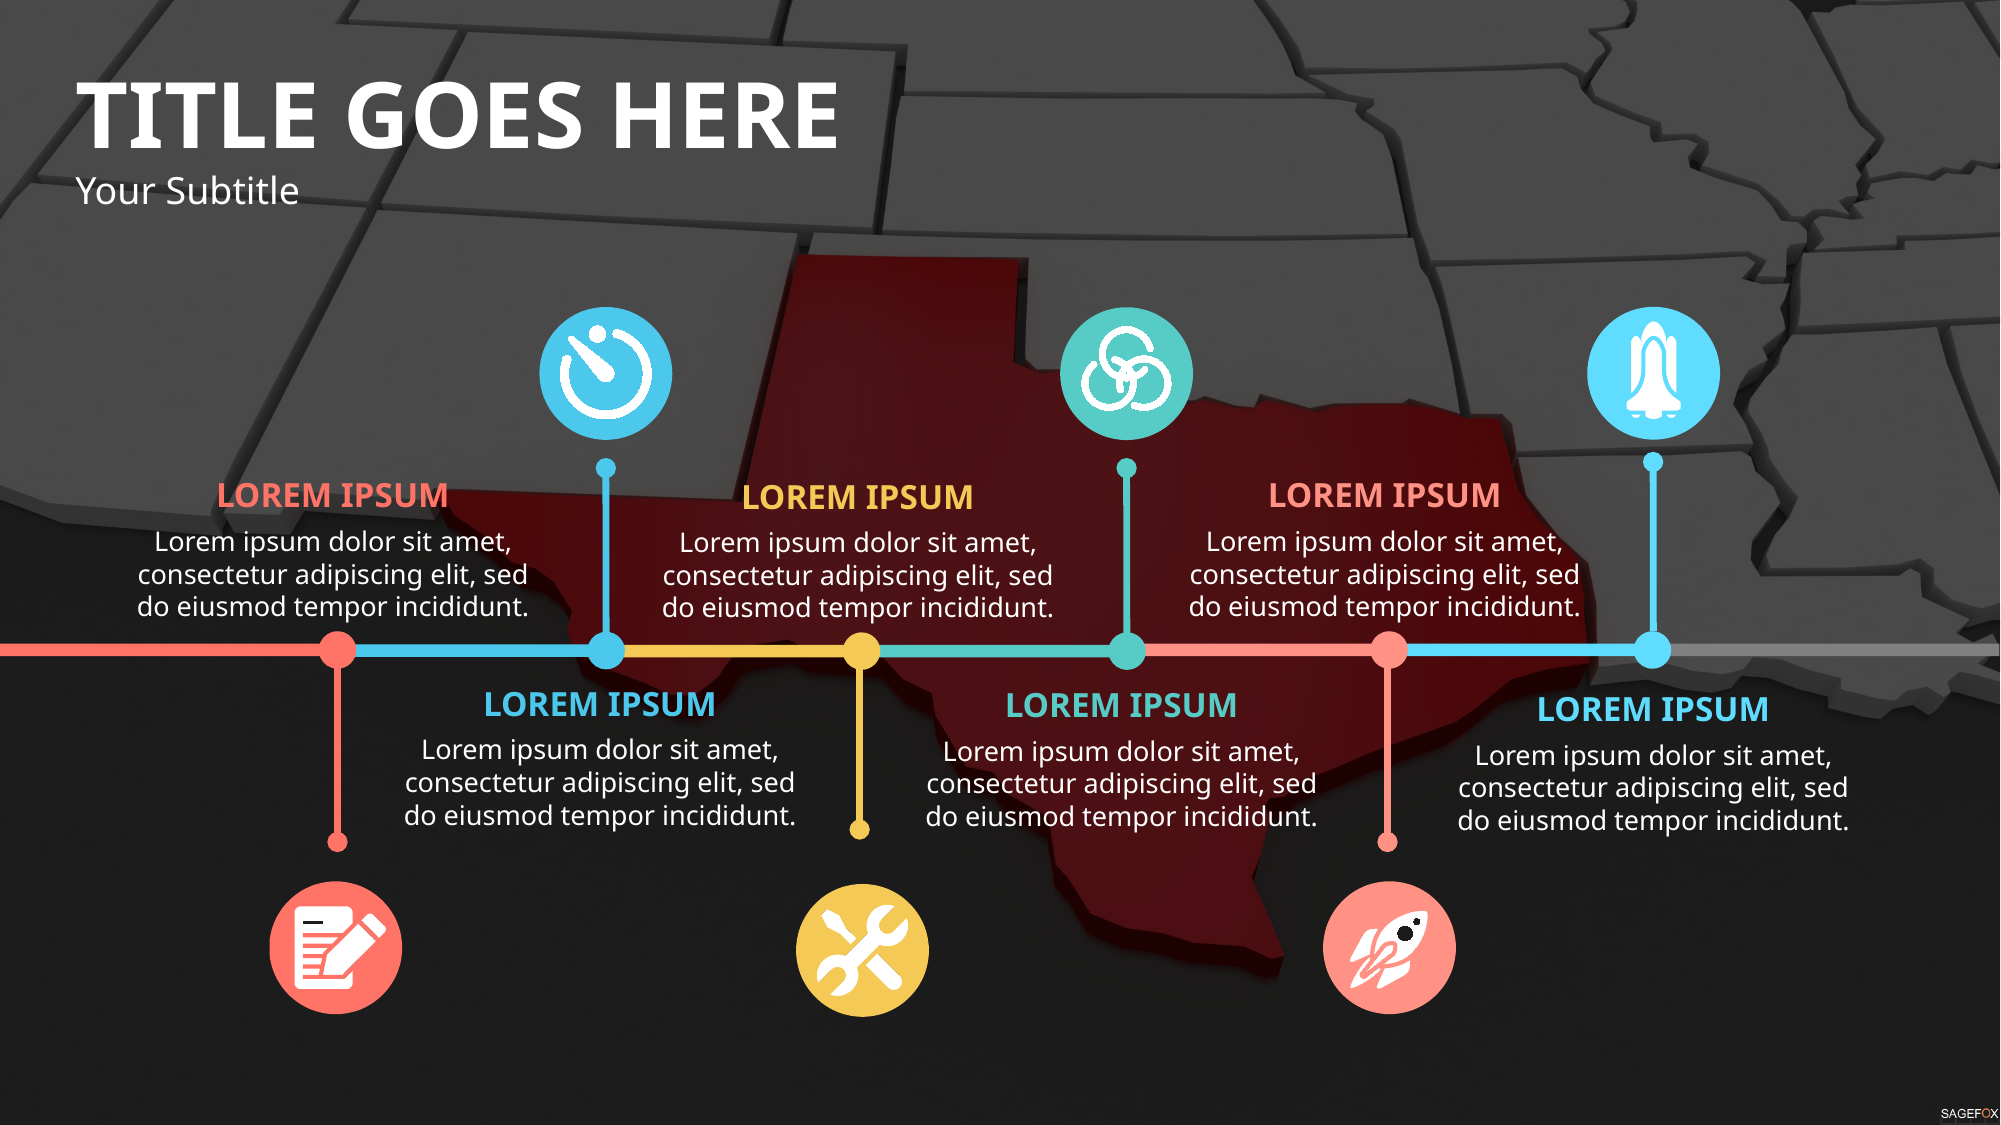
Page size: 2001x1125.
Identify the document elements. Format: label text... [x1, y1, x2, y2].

text_box [356, 630, 626, 671]
text_box [881, 631, 1147, 671]
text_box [1587, 306, 1721, 440]
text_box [1323, 881, 1456, 1015]
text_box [796, 883, 929, 1017]
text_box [539, 306, 673, 440]
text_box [1060, 307, 1194, 441]
text_box LOREM IPSUM Lorem ipsum dolor sit amet, consectetur adipiscing elit, sed do eiusmod tempor incididunt. [637, 470, 1079, 629]
text_box LOREM IPSUM Lorem ipsum dolor sit amet, consectetur adipiscing elit, sed do eiusmod tempor incididunt. [1164, 469, 1606, 627]
picture [0, 0, 2001, 1125]
text_box LOREM IPSUM Lorem ipsum dolor sit amet, consectetur adipiscing elit, sed do eiusmod tempor incididunt. [379, 677, 821, 836]
text_box [1146, 630, 1409, 670]
text_box LOREM IPSUM Lorem ipsum dolor sit amet, consectetur adipiscing elit, sed do eiusmod tempor incididunt. [1432, 682, 1874, 841]
text_box LOREM IPSUM Lorem ipsum dolor sit amet, consectetur adipiscing elit, sed do eiusmod tempor incididunt. [901, 679, 1342, 837]
text_box [0, 630, 358, 670]
text_box [1672, 643, 2000, 657]
text_box [1408, 630, 1673, 670]
text_box [625, 631, 882, 671]
text_box TITLE GOES HERE Your Subtitle [60, 49, 1036, 220]
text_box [269, 881, 403, 1015]
text_box LOREM IPSUM Lorem ipsum dolor sit amet, consectetur adipiscing elit, sed do eiusmod tempor incididunt. [112, 469, 554, 627]
